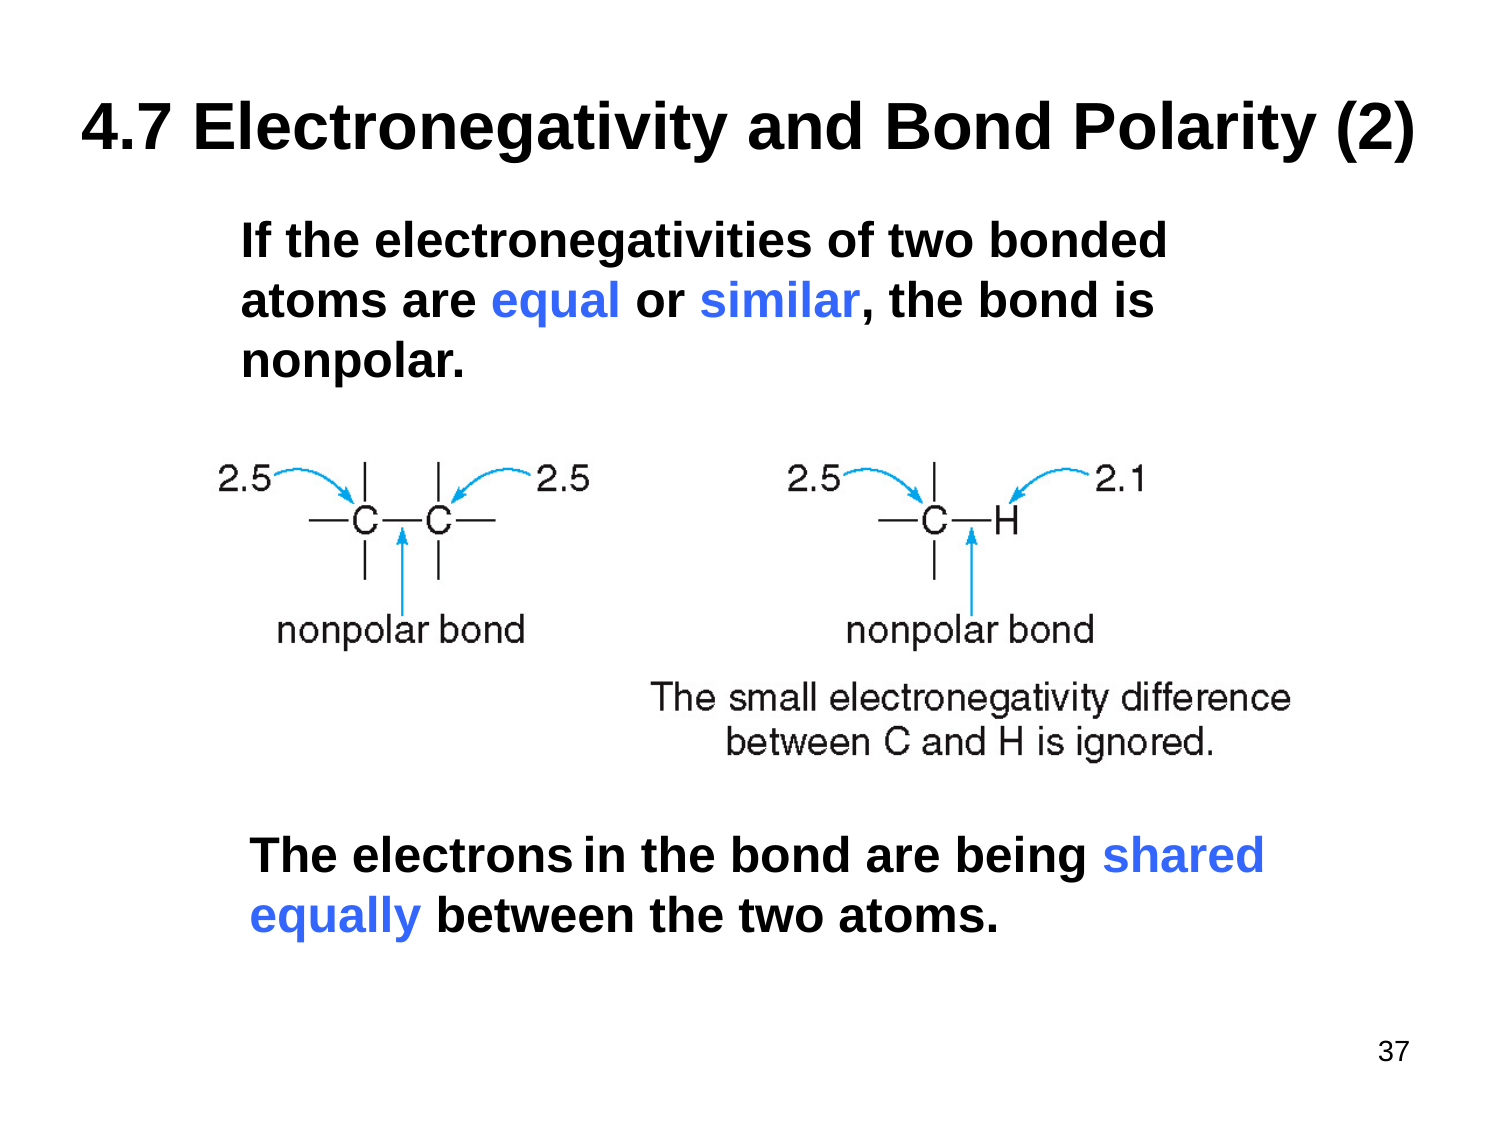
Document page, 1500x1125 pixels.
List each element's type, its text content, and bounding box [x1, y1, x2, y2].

title 4.7 Electronegativity and Bond Polarity (2) [43, 72, 1457, 173]
picture [183, 420, 1317, 776]
list The electrons in the bond are being shared equally between the two atoms. [234, 815, 1393, 965]
list If the electronegativities of two bonded atoms are equal or similar, the bond is nonpolar. [225, 199, 1314, 395]
